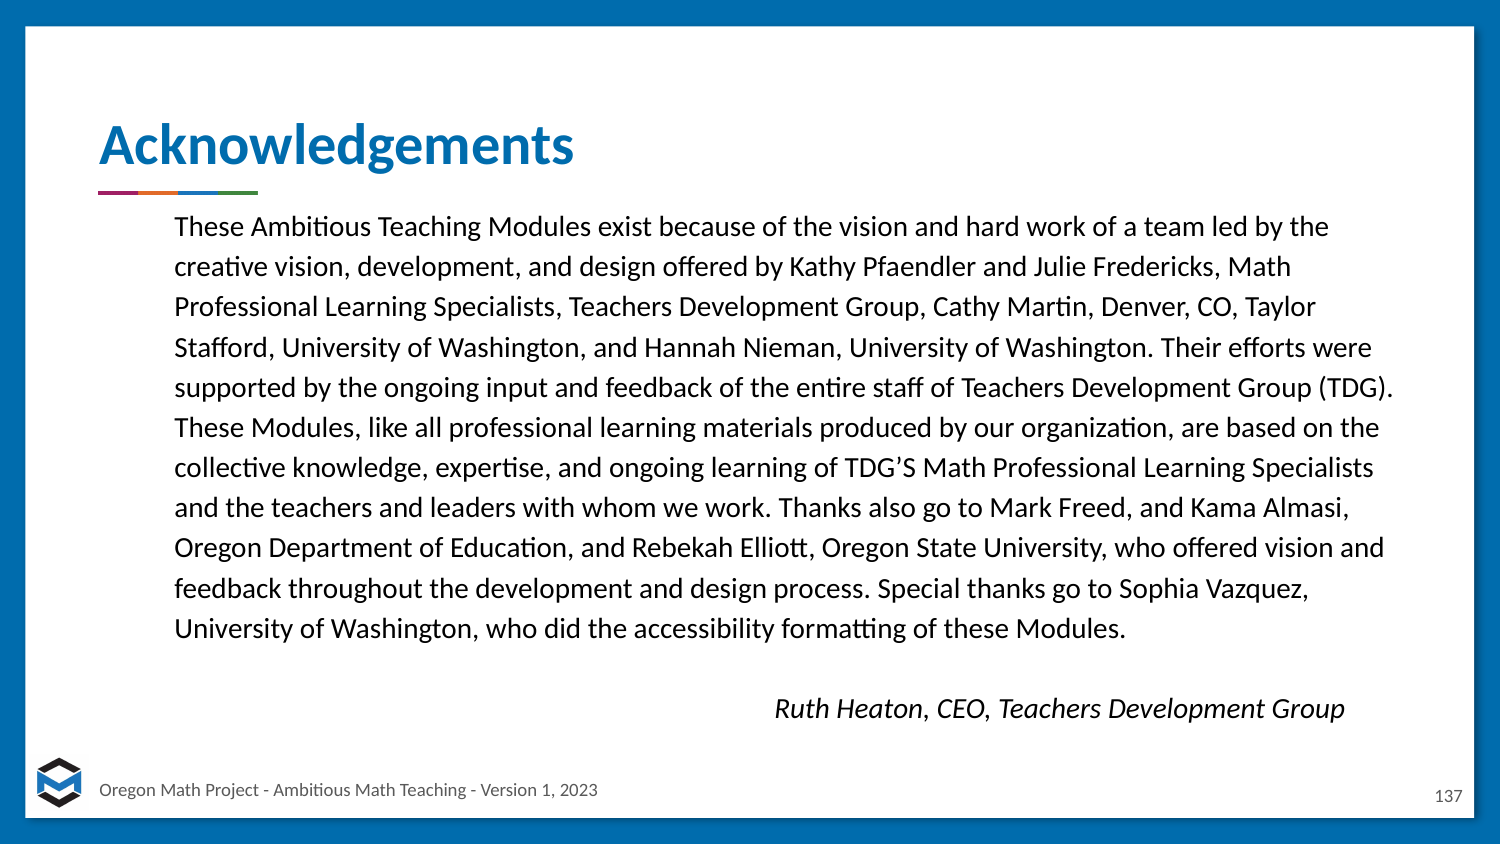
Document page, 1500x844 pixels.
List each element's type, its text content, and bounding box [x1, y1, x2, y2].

title Acknowledgements [88, 56, 1416, 183]
picture [29, 754, 89, 811]
slide_number 137 [1355, 772, 1475, 818]
picture [98, 191, 258, 195]
list These Ambitious Teaching Modules exist because of the vision and hard work of a team led by the creative vision, development, and design offered by Kathy Pfaendler and Julie Fredericks, Math Professional Learning Specialists, Teachers Development Group, Cathy Martin, Denver, CO, Taylor Stafford, University of Washington, and Hannah Nieman, University of Washington. Their efforts were supported by the ongoing input and feedback of the entire staff of Teachers Development Group (TDG). These Modules, like all professional learning materials produced by our organization, are based on the collective knowledge, expertise, and ongoing learning of TDG’S Math Professional Learning Specialists and the teachers and leaders with whom we work. Thanks also go to Mark Freed, and Kama Almasi, Oregon Department of Education, and Rebekah Elliott, Oregon State University, who offered vision and feedback throughout the development and design process. Special thanks go to Sophia Vazquez, University of Washington, who did the accessibility formatting of these Modules. Ruth Heaton, CEO, Teachers Development Group [88, 196, 1416, 715]
